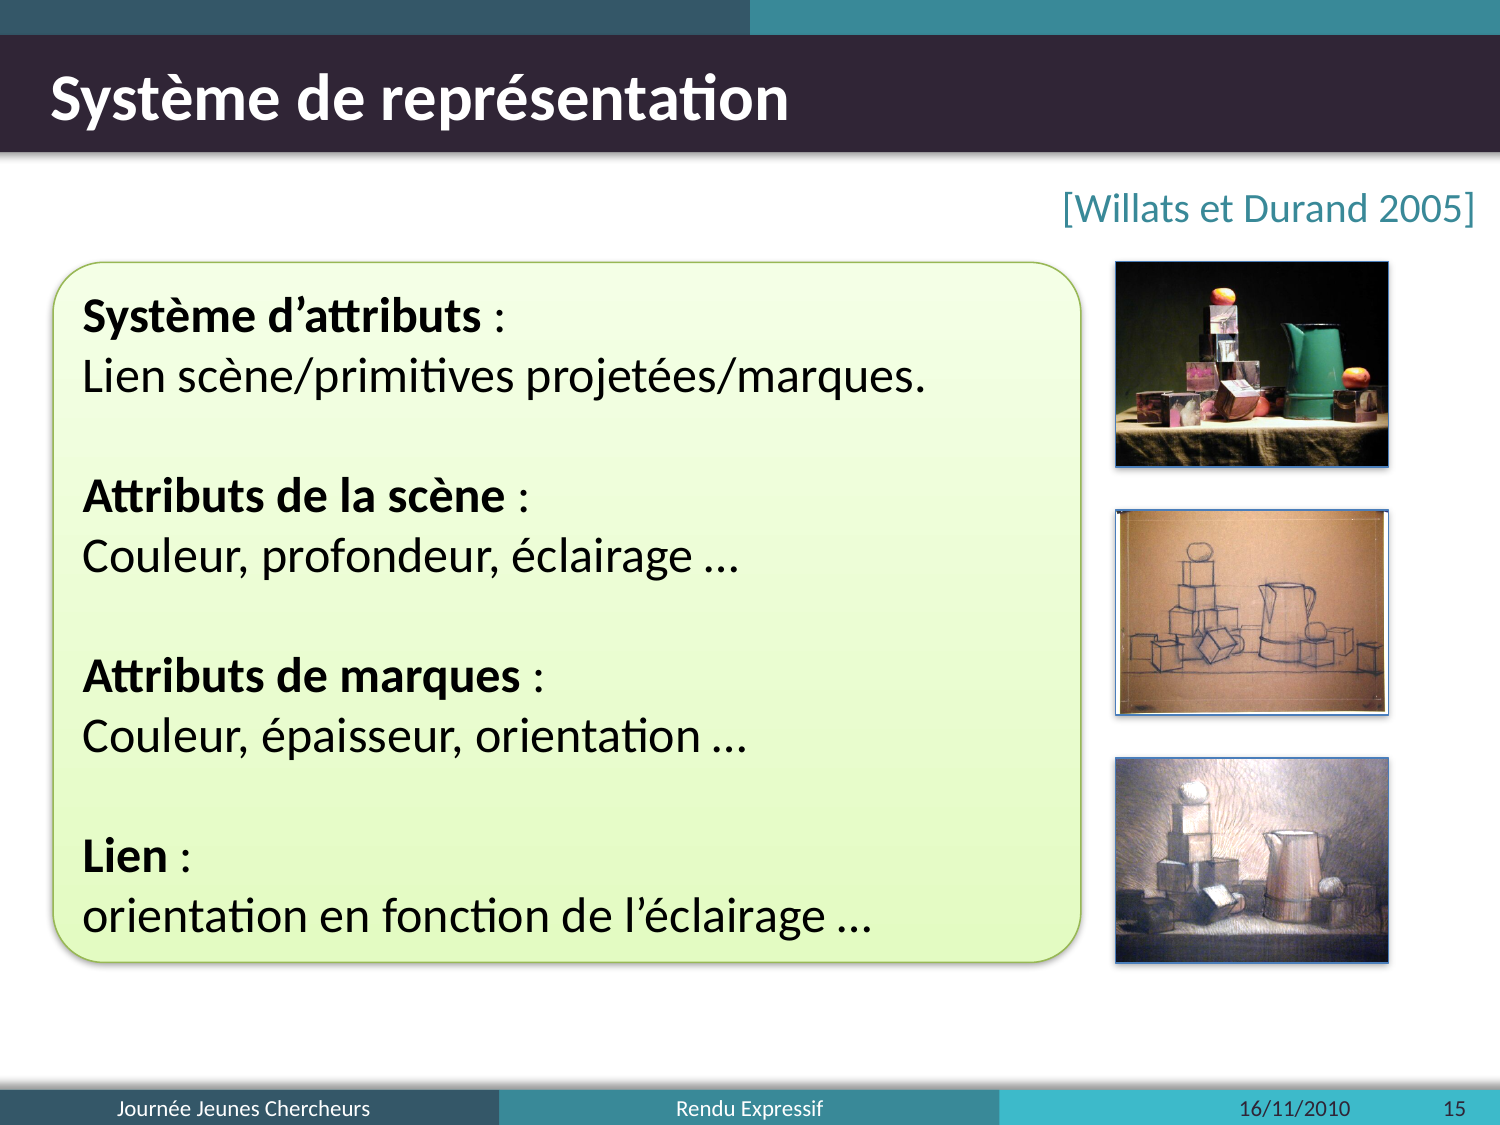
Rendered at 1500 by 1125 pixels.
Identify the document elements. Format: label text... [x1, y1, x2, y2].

title Système de représentation [35, 58, 1477, 129]
text_box [Willats et Durand 2005] [1047, 173, 1492, 239]
picture [1115, 262, 1389, 467]
picture [1115, 510, 1389, 715]
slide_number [1143, 1089, 1367, 1125]
footer Journée Jeunes Chercheurs [0, 1089, 491, 1125]
picture [1115, 758, 1389, 963]
text_box Système d’attributs : Lien scène/primitives projetées/marques. Attributs de la scène : Couleur, profondeur, éclairage … Attributs de marques : Couleur, épaisseur, orientation … Lien : orientation en fonction de l’éclairage … [52, 261, 1082, 964]
slide_number 15 [1376, 1089, 1482, 1125]
